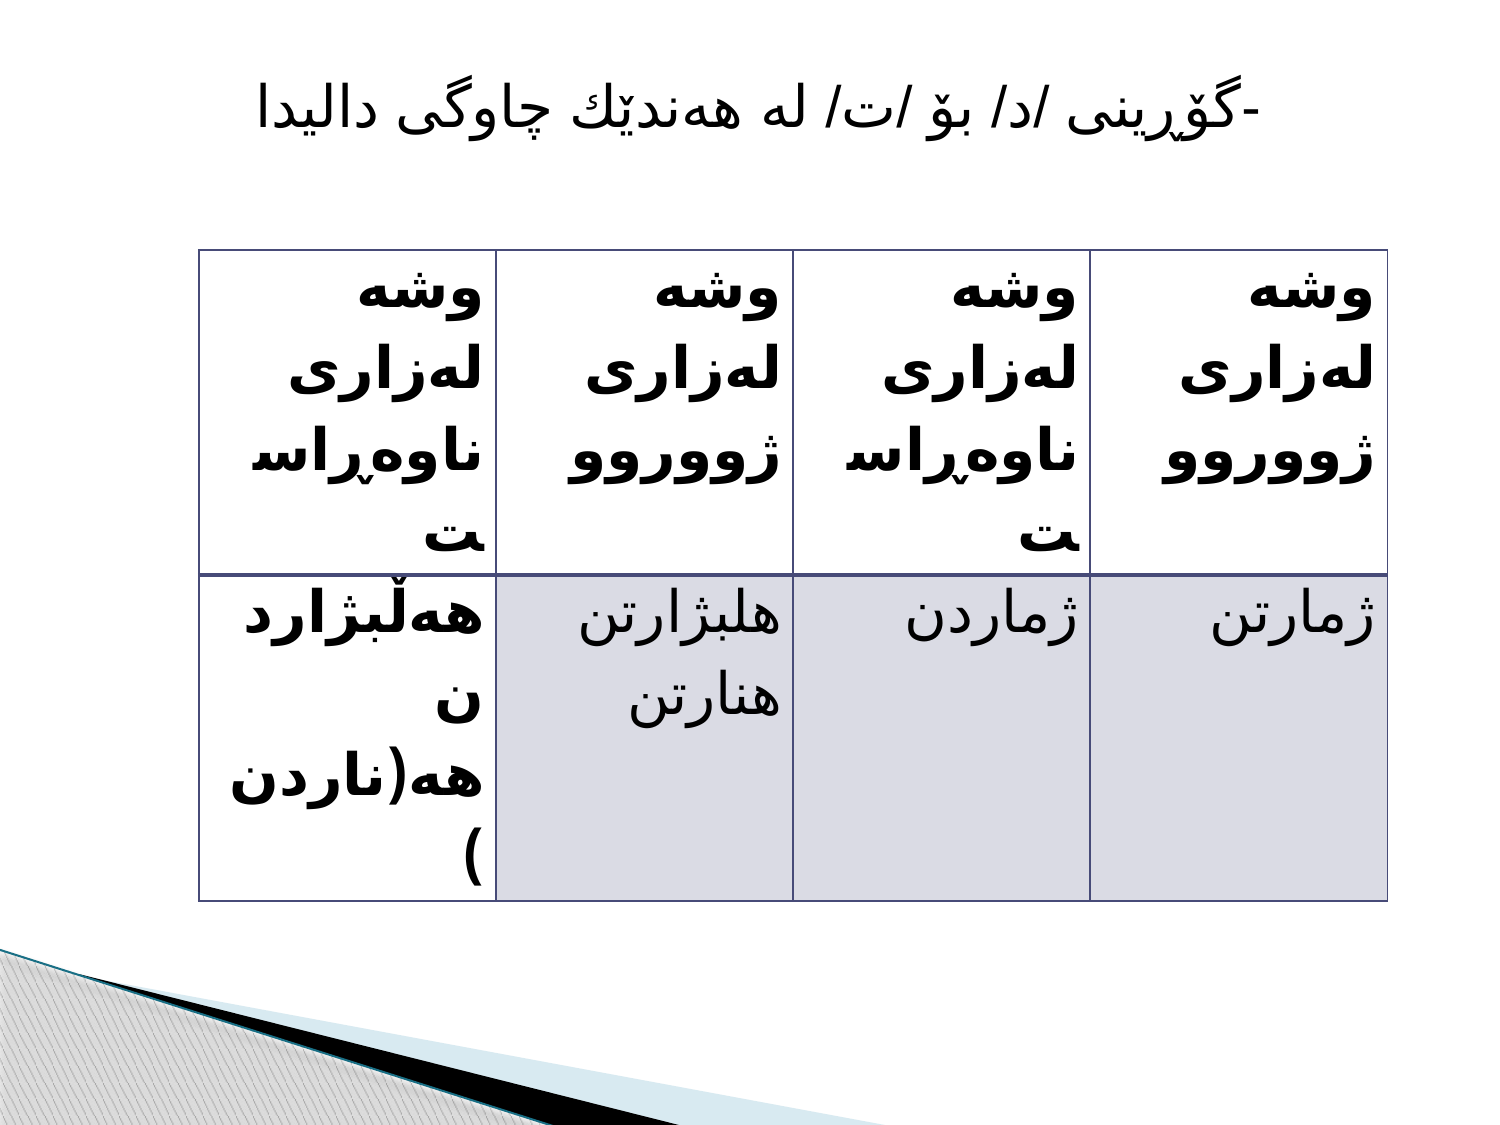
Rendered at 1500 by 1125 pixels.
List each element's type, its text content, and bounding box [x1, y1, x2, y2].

title -گۆڕینی /د/ بۆ /ت/ له‌ هه‌ندێك چاوگی دالیدا [75, 37, 1425, 241]
table_cell هه‌ڵبژاردن هه‌(ناردن) [200, 577, 495, 900]
table_header وشه‌ له‌زاری ژووروو [497, 251, 792, 573]
table_cell ژماردن [794, 577, 1089, 900]
table_cell هلبژارتن هنارتن [497, 577, 792, 900]
table_header وشه‌ له‌زاری ژووروو [1091, 251, 1387, 573]
table_header وشه‌ له‌زاری ناوه‌ڕاست [200, 251, 495, 573]
table_cell ژمارتن [1091, 577, 1387, 900]
table_header وشه‌ له‌زاری ناوه‌ڕاست [794, 251, 1089, 573]
